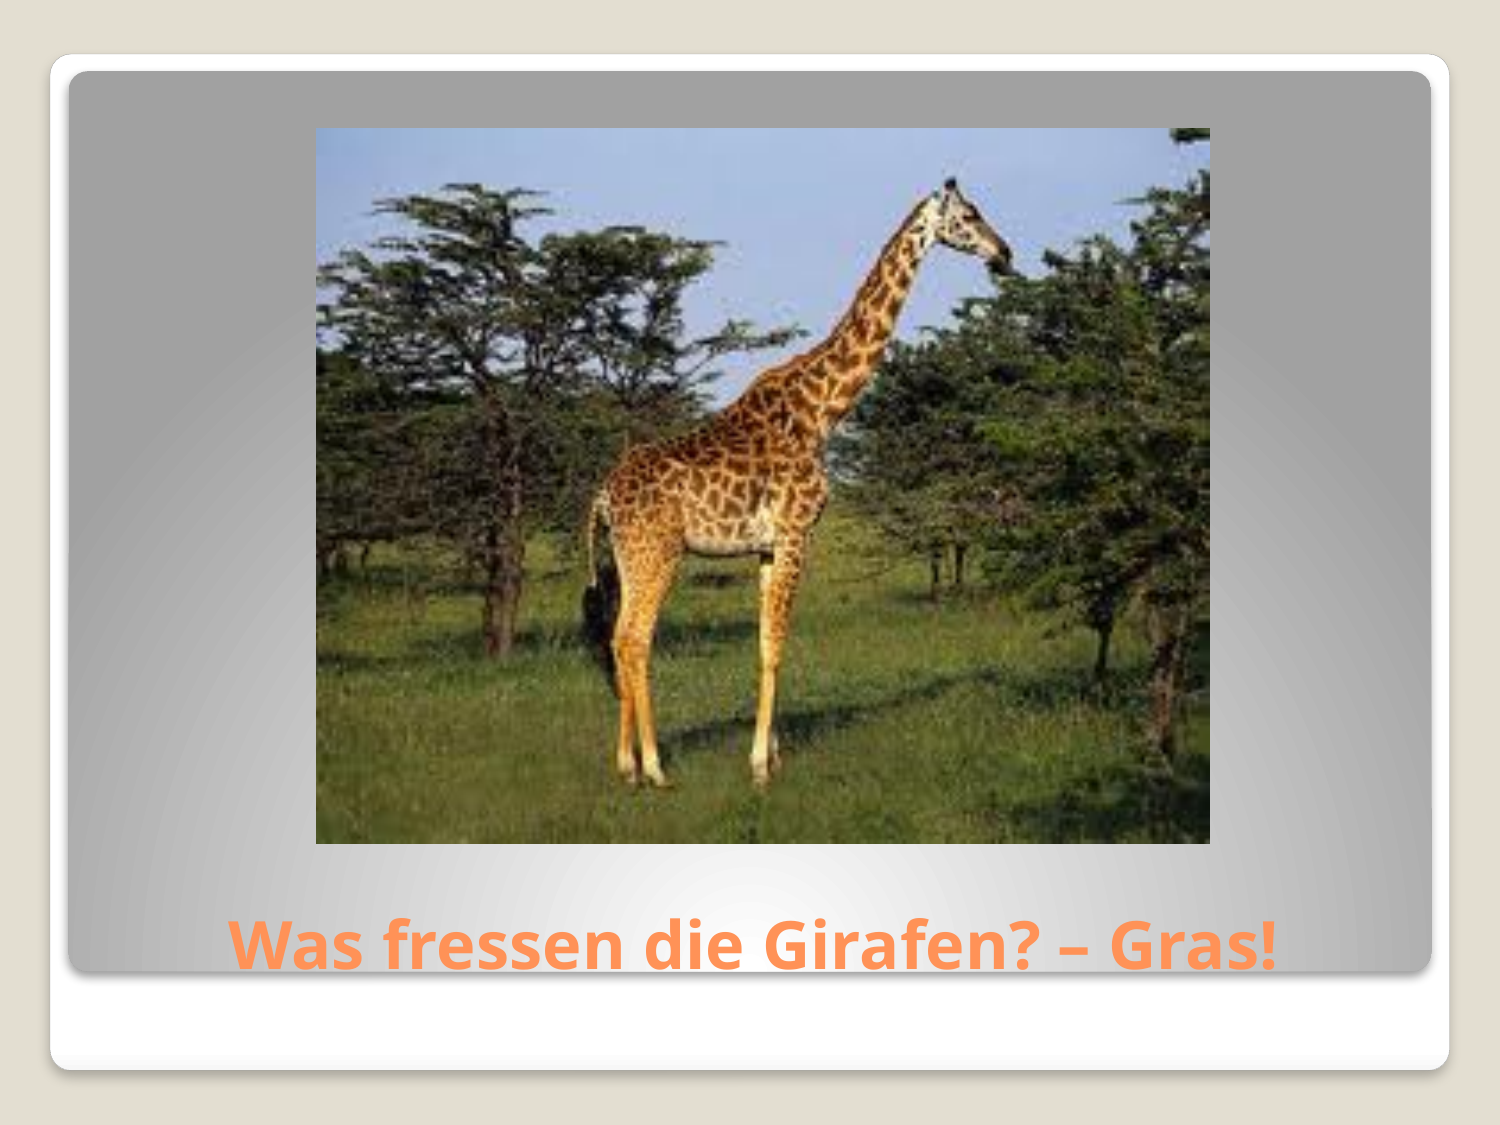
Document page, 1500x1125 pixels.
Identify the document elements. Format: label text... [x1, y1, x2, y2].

title Was fressen die Girafen? – Gras! [82, 817, 1425, 991]
picture [316, 128, 1210, 844]
